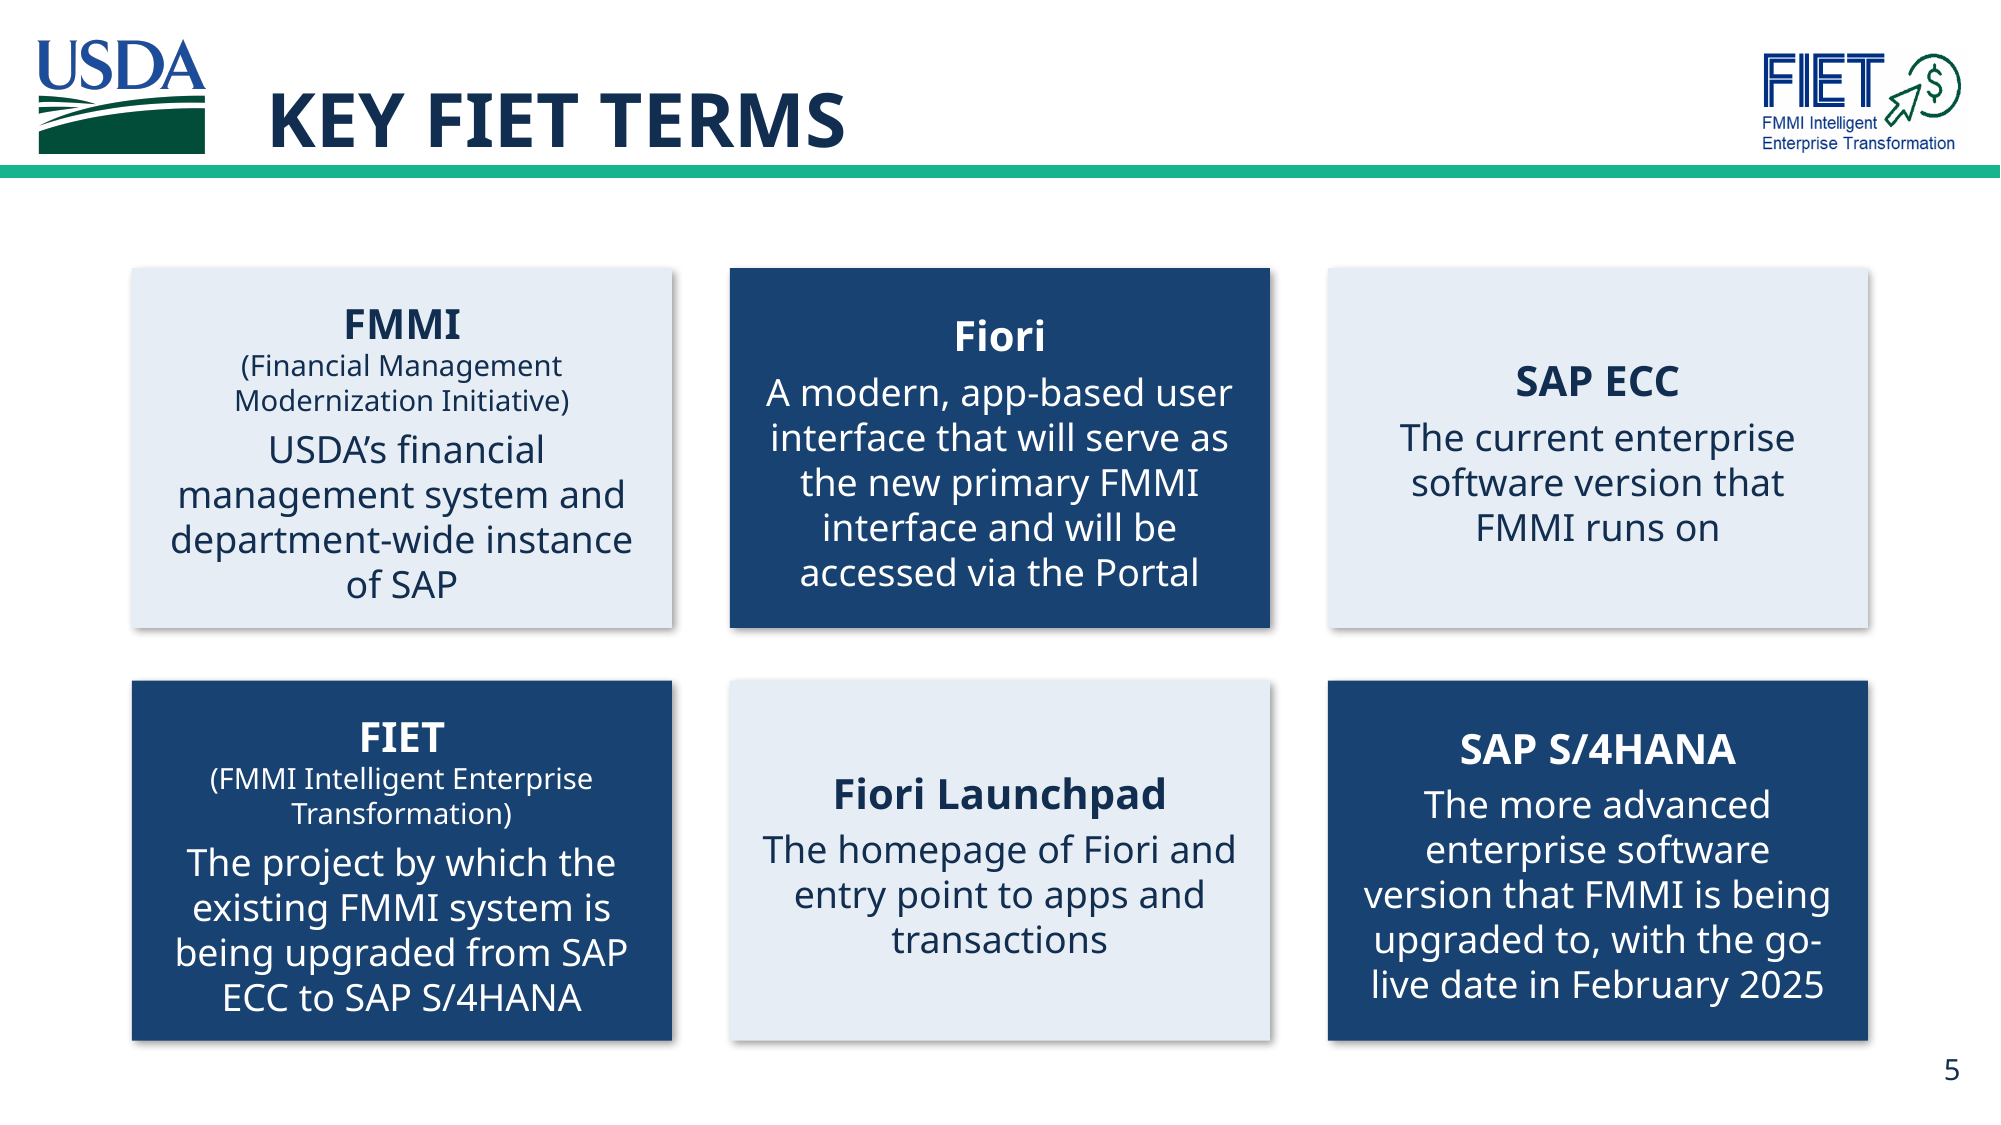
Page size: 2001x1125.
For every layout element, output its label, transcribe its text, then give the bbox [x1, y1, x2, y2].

text_box Fiori Launchpad The homepage of Fiori and entry point to apps and transactions [729, 680, 1271, 1042]
text_box FIET (FMMI Intelligent Enterprise Transformation) The project by which the existing FMMI system is being upgraded from SAP ECC to SAP S/4HANA [131, 680, 673, 1042]
picture [37, 39, 206, 154]
text_box FMMI (Financial Management Modernization Initiative) USDA’s financial management system and department-wide instance of SAP [131, 267, 673, 629]
text_box SAP ECC The current enterprise software version that FMMI runs on [1327, 267, 1869, 629]
text_box Fiori A modern, app-based user interface that will serve as the new primary FMMI interface and will be accessed via the Portal [729, 267, 1271, 629]
picture [1760, 47, 1966, 154]
text_box SAP S/4HANA The more advanced enterprise software version that FMMI is being upgraded to, with the go-live date in February 2025 [1327, 680, 1869, 1042]
title Key FIET Terms [251, 57, 1745, 172]
